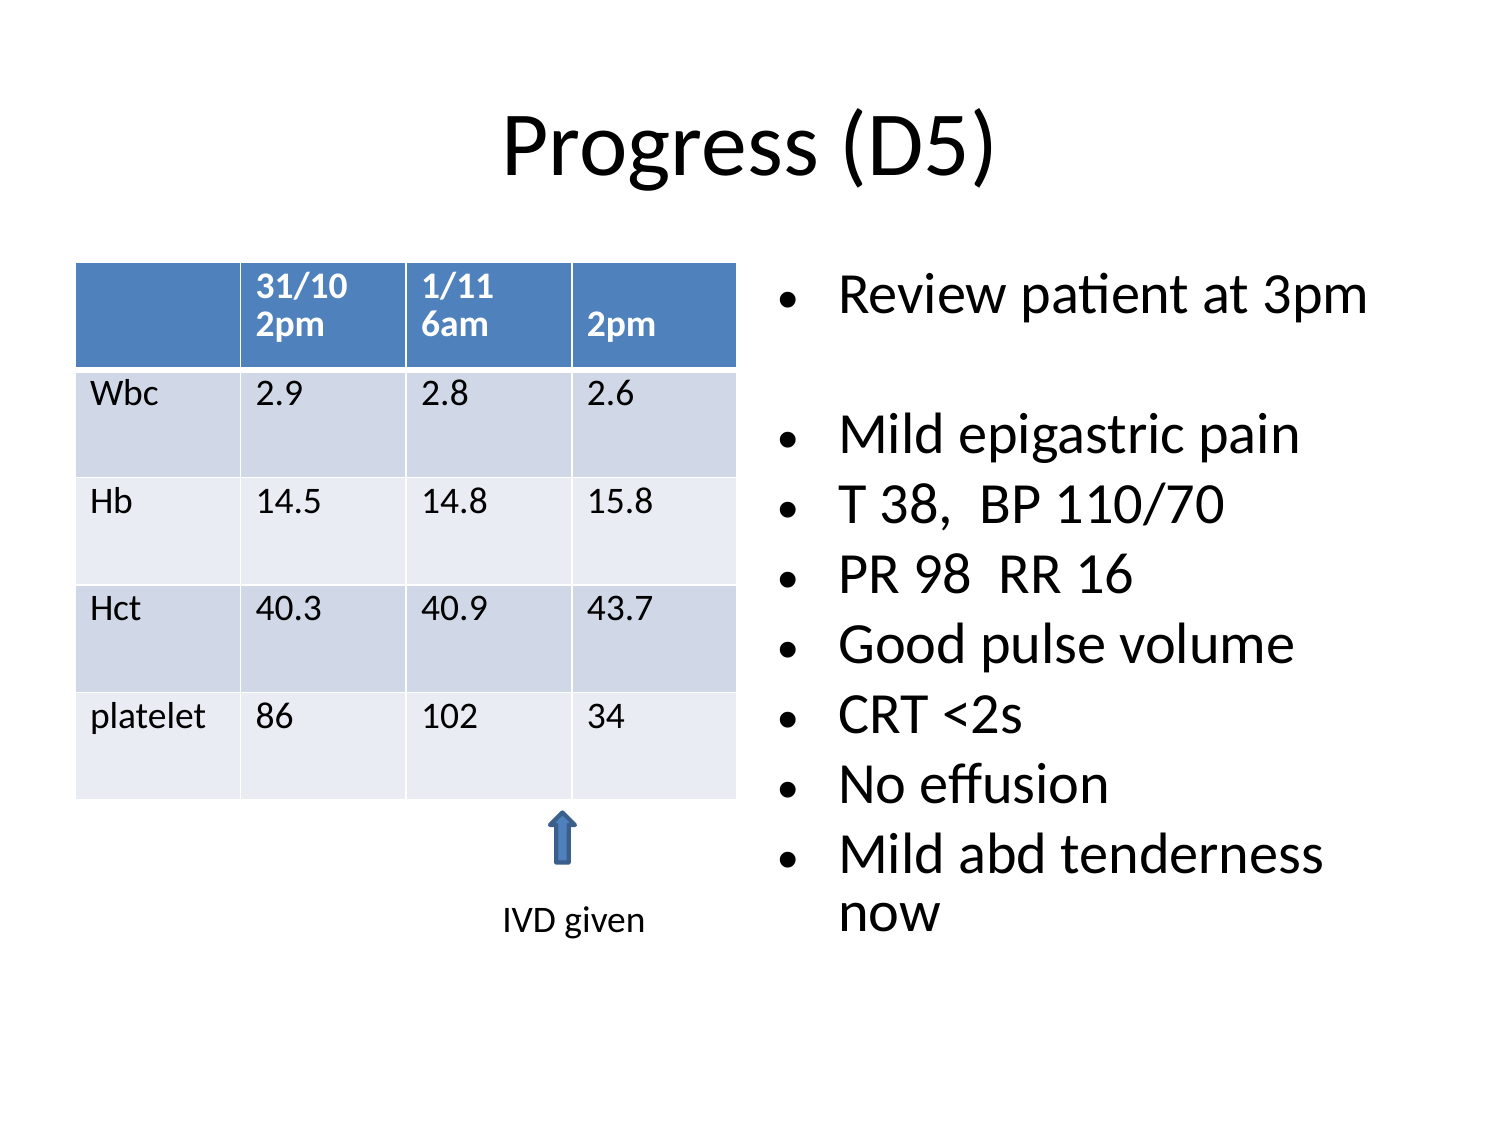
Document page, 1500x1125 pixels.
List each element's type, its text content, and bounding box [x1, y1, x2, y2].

table_cell Hb [76, 478, 240, 584]
text_box IVD given [487, 887, 688, 948]
table_cell Hct [76, 586, 240, 692]
table_cell 86 [241, 693, 405, 799]
table_cell 2.6 [573, 373, 736, 477]
table_cell 2.9 [241, 373, 405, 477]
table_header [76, 263, 240, 367]
table_cell Wbc [76, 373, 240, 477]
table_cell 15.8 [573, 478, 736, 584]
table_cell 102 [407, 693, 571, 799]
table_header 2pm [573, 263, 736, 367]
list Review patient at 3pm Mild epigastric pain T 38, BP 110/70 PR 98 RR 16 Good pulse volume CRT <2s No effusion Mild abd tenderness now [762, 262, 1425, 1005]
table_cell 14.5 [241, 478, 405, 584]
table_cell 43.7 [573, 586, 736, 692]
table_cell 40.3 [241, 586, 405, 692]
table_cell platelet [76, 693, 240, 799]
table_header 1/11 6am [407, 263, 571, 367]
table_cell 14.8 [407, 478, 571, 584]
title Progress (D5) [75, 45, 1425, 233]
table_cell 34 [573, 693, 736, 799]
text_box [548, 810, 577, 865]
table_header 31/10 2pm [241, 263, 405, 367]
table_cell 40.9 [407, 586, 571, 692]
table_cell 2.8 [407, 373, 571, 477]
